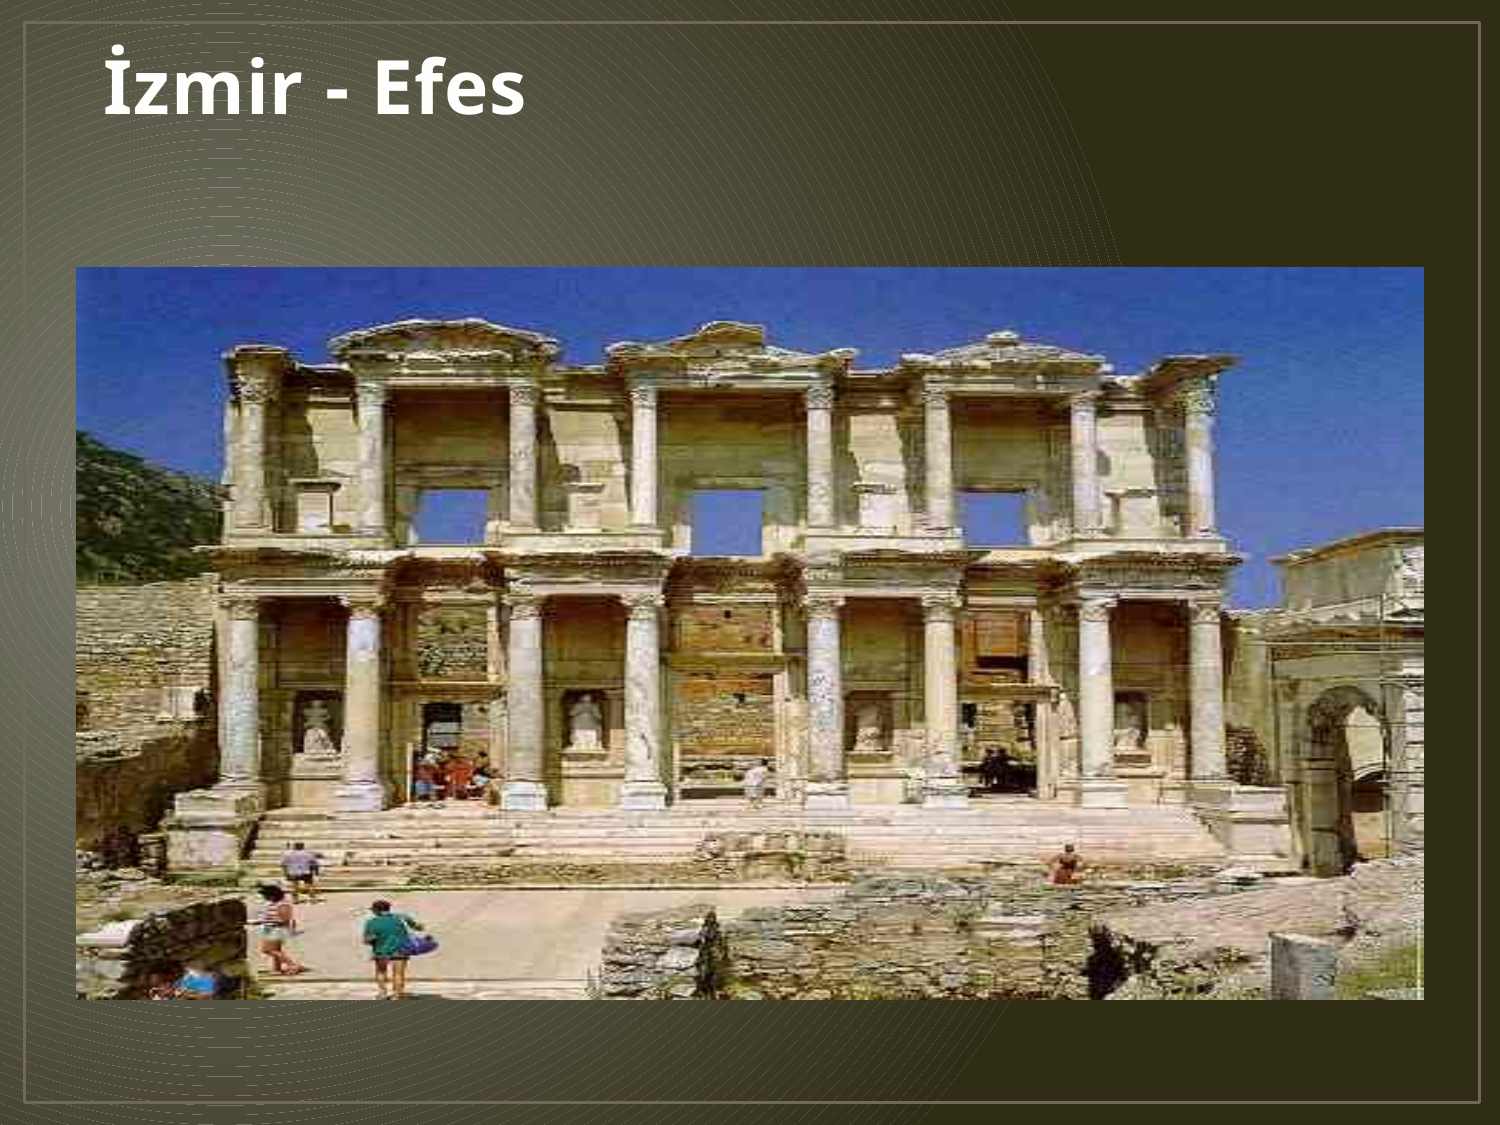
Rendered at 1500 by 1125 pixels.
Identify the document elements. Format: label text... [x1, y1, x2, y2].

picture [76, 266, 1424, 1000]
title İzmir - Efes [88, 30, 1439, 138]
